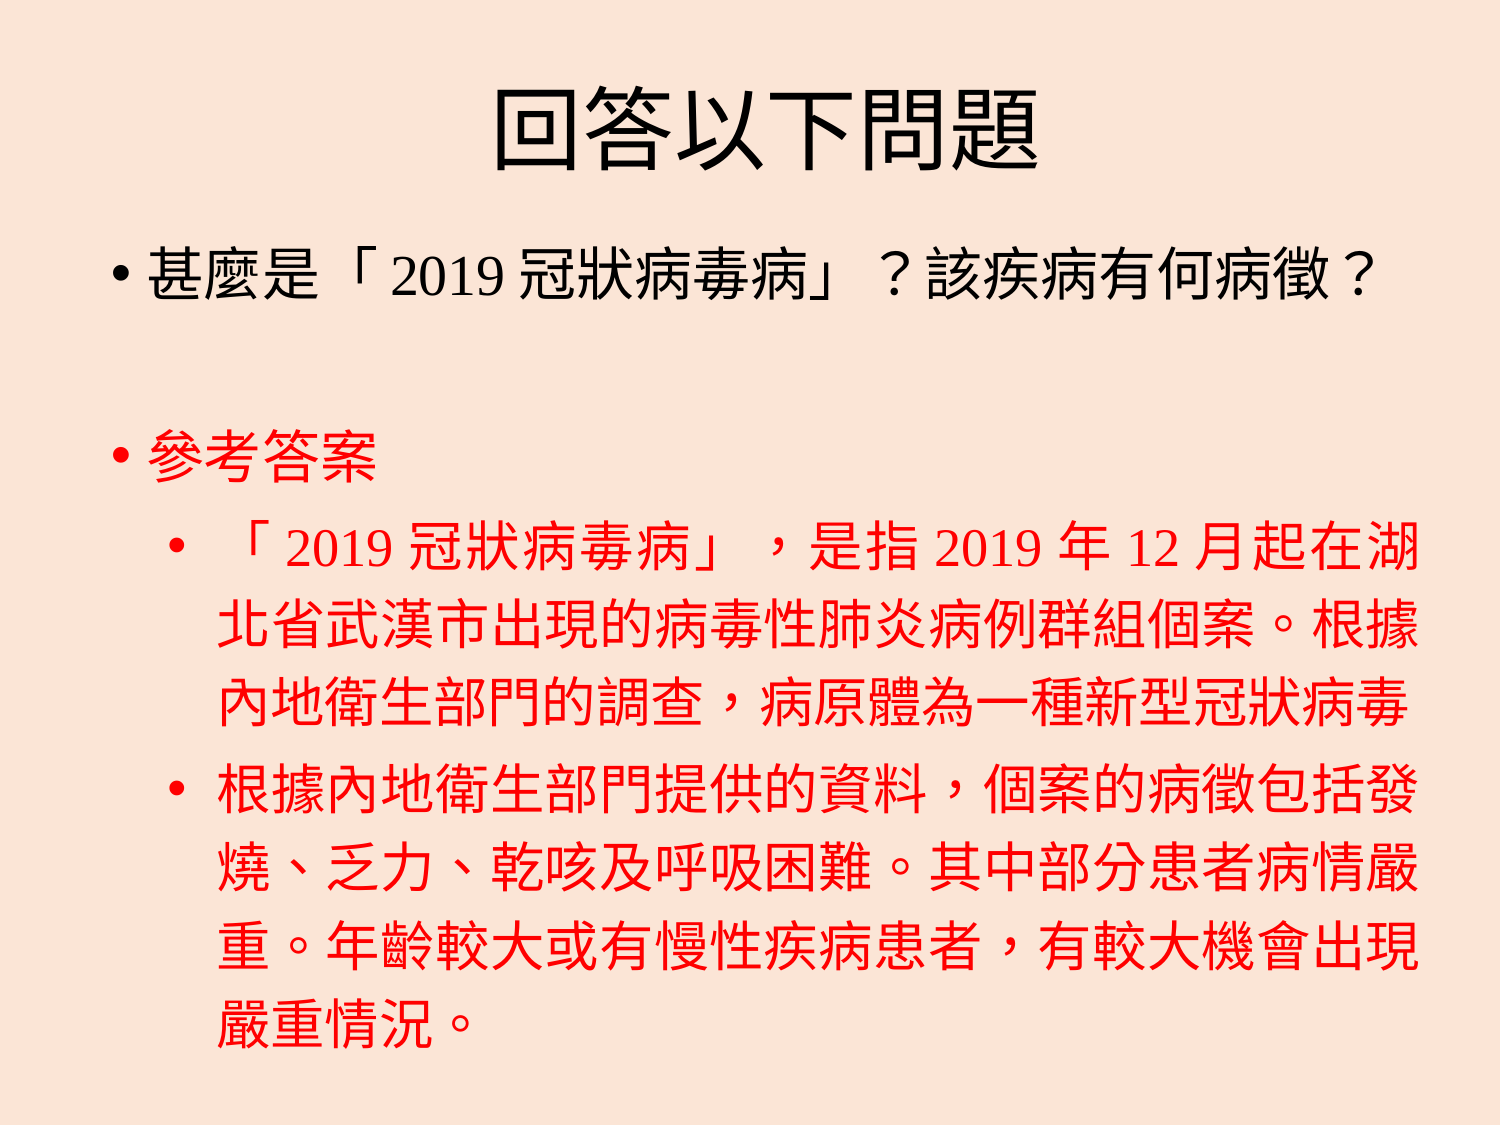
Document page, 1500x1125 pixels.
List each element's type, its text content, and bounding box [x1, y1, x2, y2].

title 回答以下問題 [118, 50, 1413, 216]
list 甚麼是「2019冠狀病毒病」？該疾病有何病徵？ 參考答案 「2019冠狀病毒病」，是指2019年12月起在湖北省武漢市出現的病毒性肺炎病例群組個案。根據內地衛生部門的調查，病原體為一種新型冠狀病毒 根據內地衛生部門提供的資料，個案的病徵包括發燒、乏力、乾咳及呼吸困難。其中部分患者病情嚴重。年齡較大或有慢性疾病患者，有較大機會出現嚴重情況。 [95, 216, 1436, 1093]
